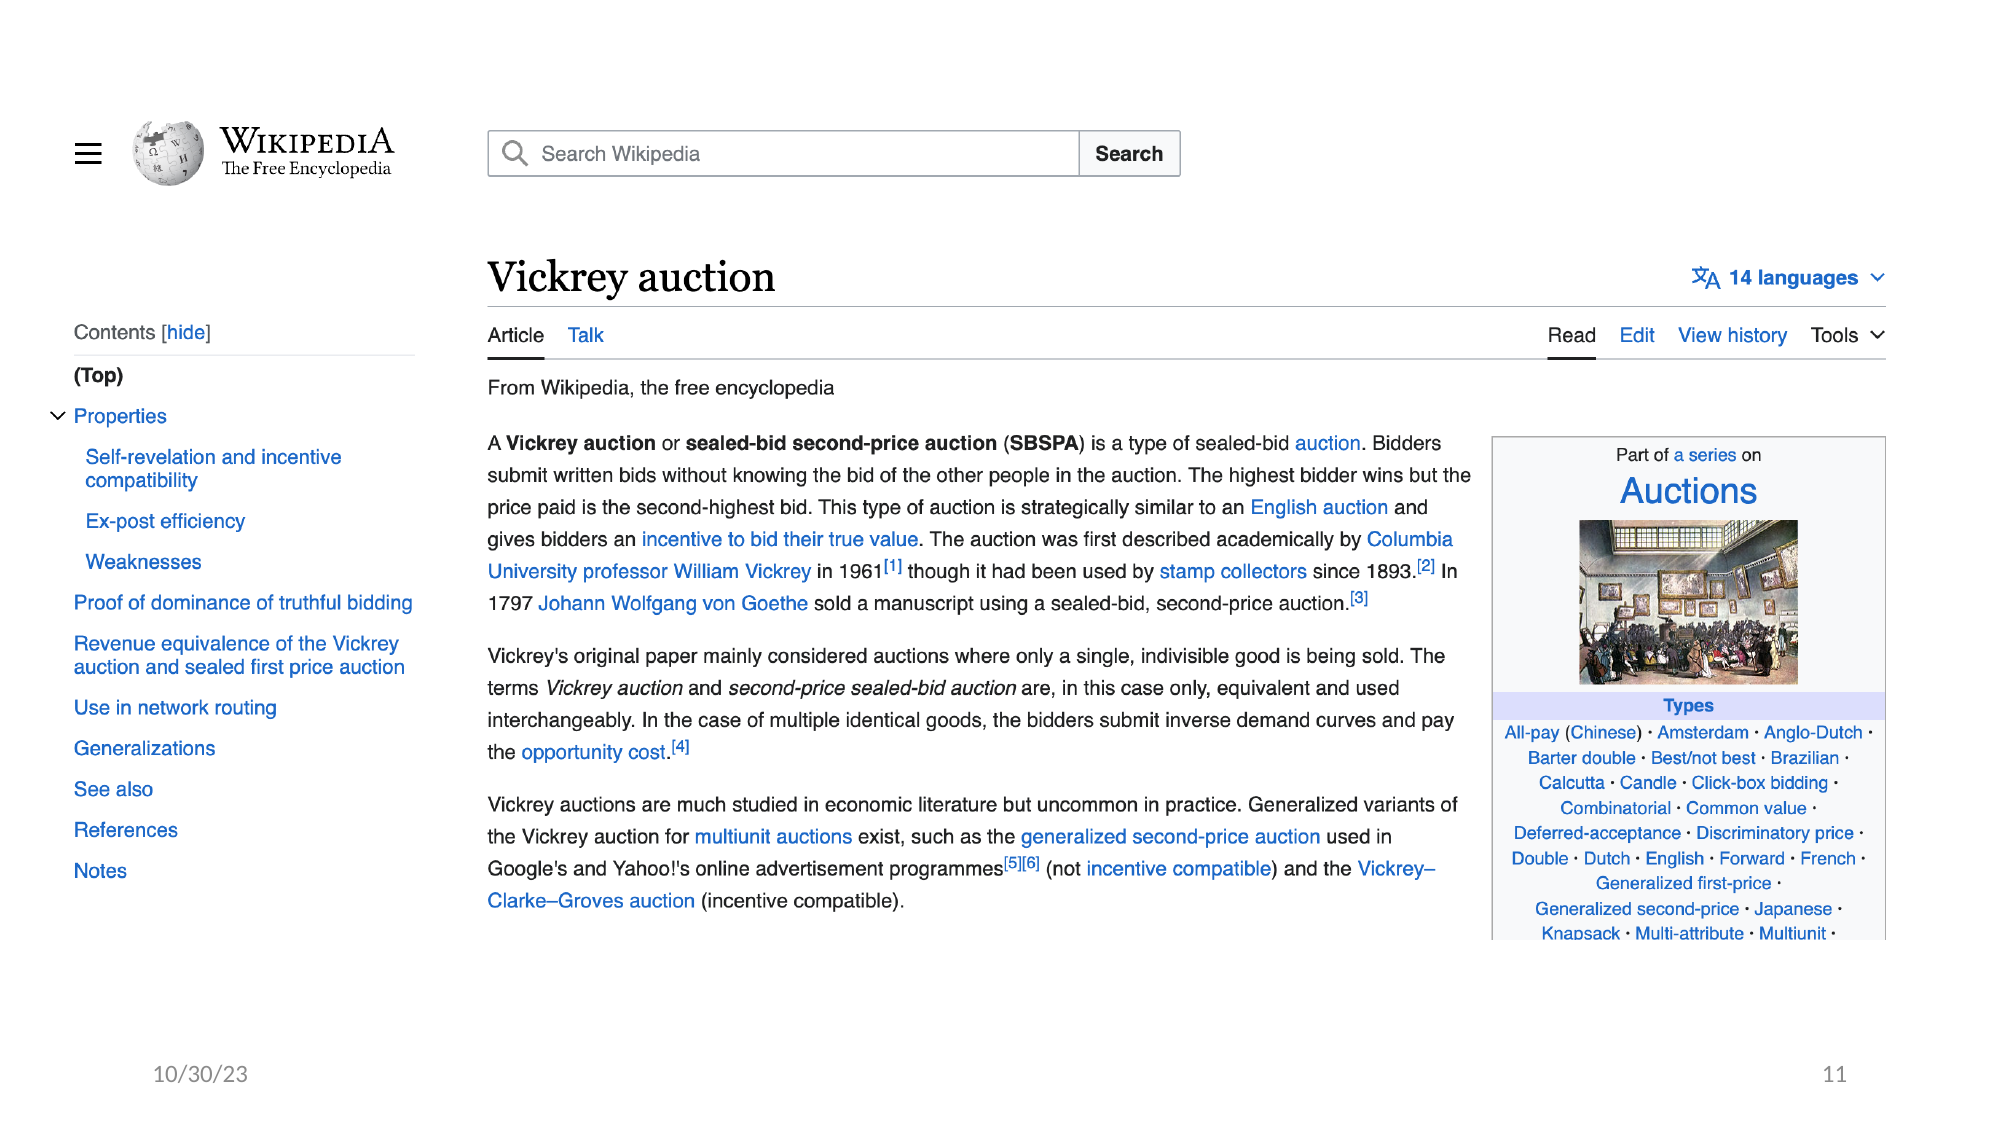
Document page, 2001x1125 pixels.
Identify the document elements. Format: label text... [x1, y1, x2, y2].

slide_number 11 [1412, 1042, 1863, 1103]
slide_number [137, 1042, 588, 1103]
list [40, 113, 1982, 940]
